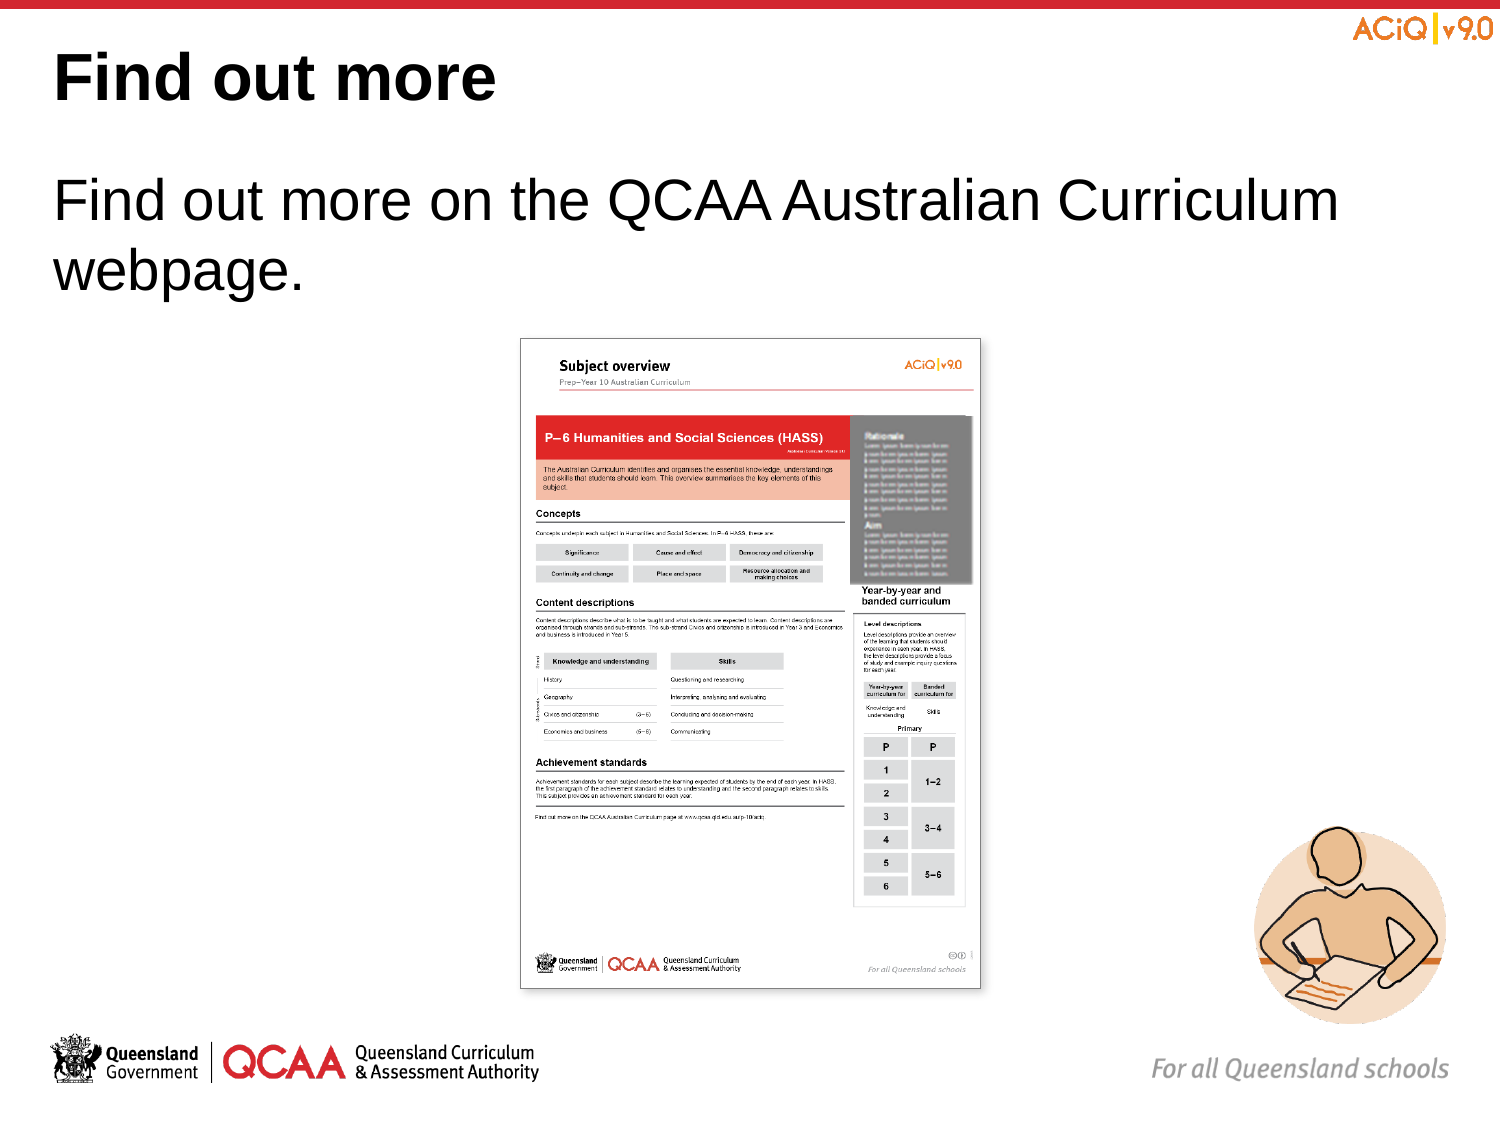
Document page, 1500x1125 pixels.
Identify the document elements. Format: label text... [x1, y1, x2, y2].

title Find out more [53, 42, 1447, 116]
list Find out more on the QCAA Australian Curriculum webpage. [53, 161, 1447, 989]
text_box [520, 338, 981, 989]
picture [50, 1033, 539, 1083]
picture [1152, 1057, 1449, 1082]
picture [1254, 826, 1446, 1024]
picture [1351, 11, 1494, 45]
